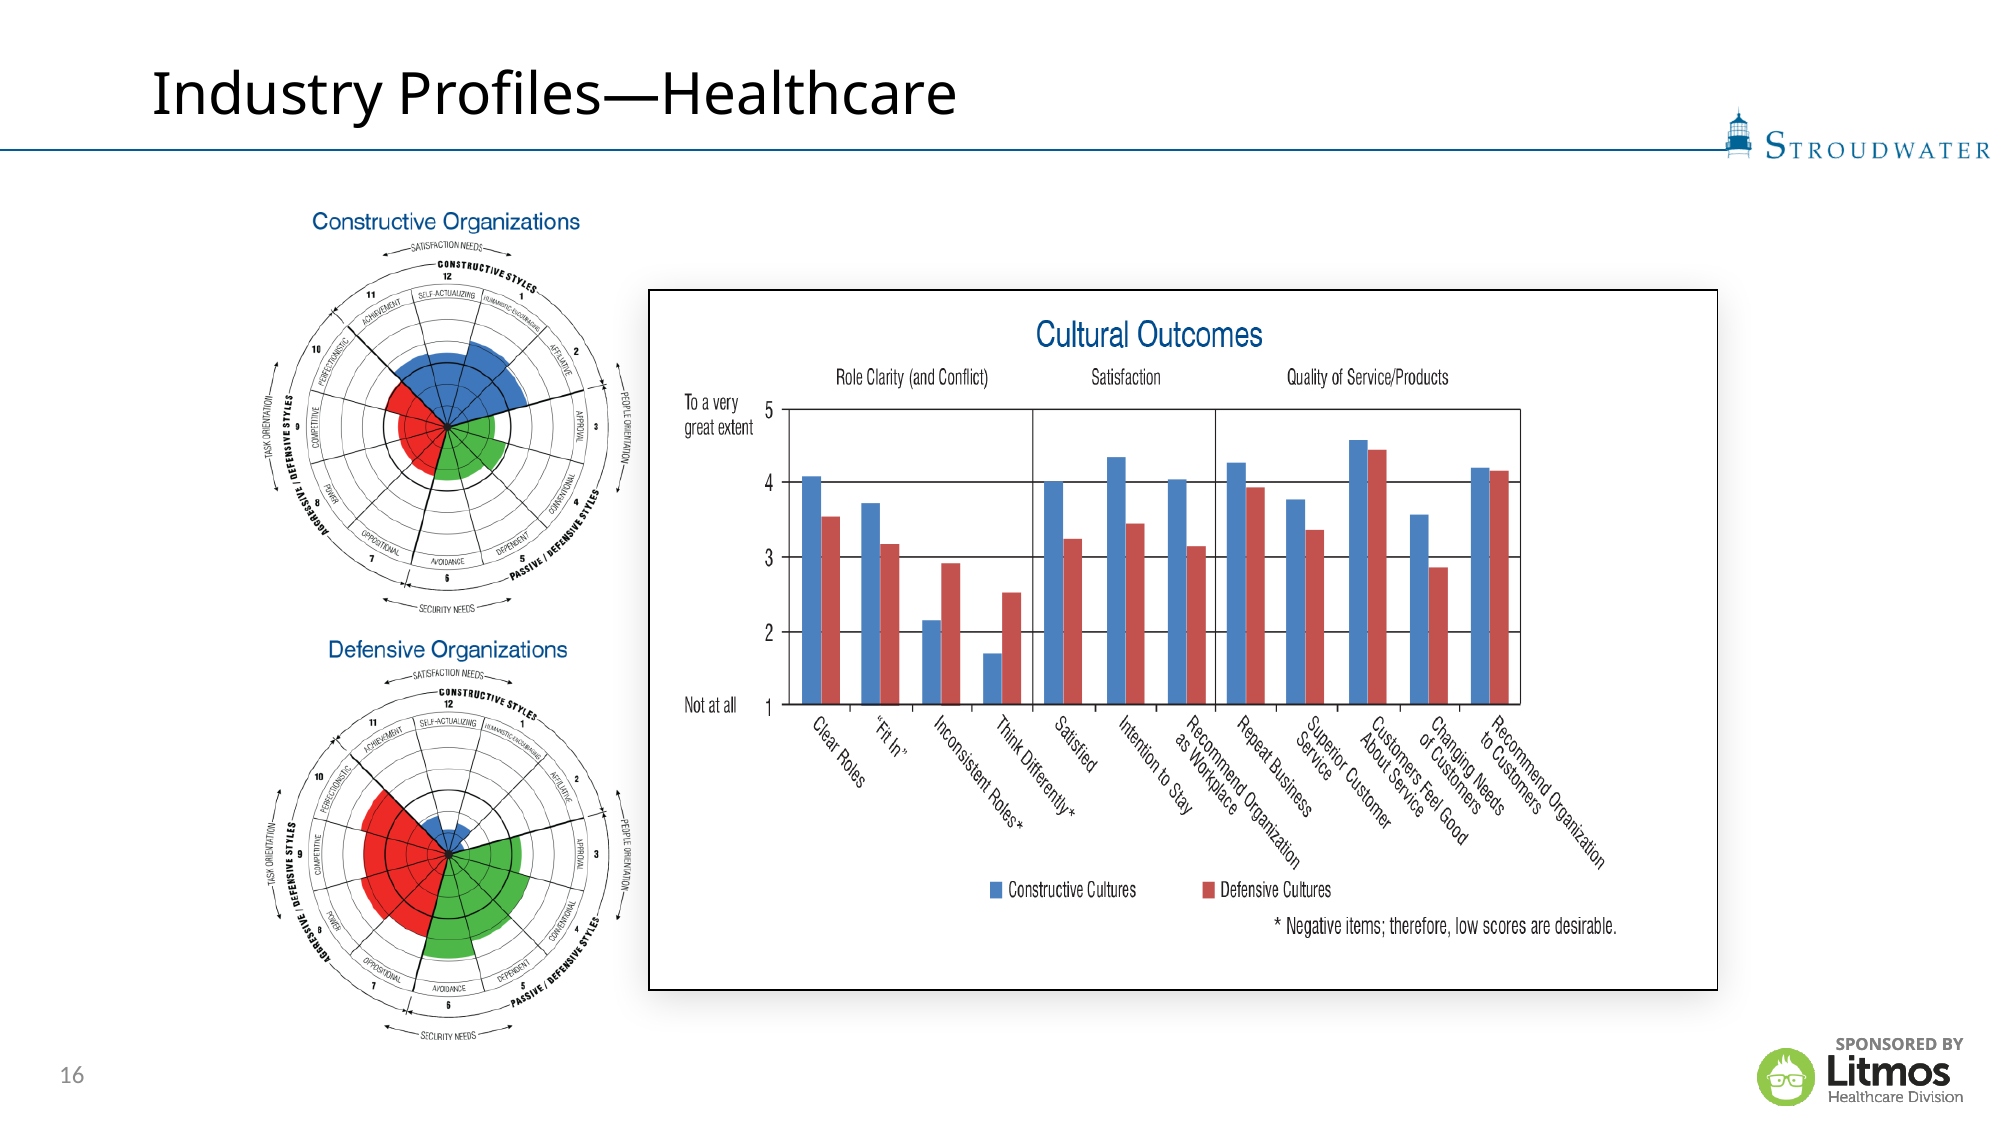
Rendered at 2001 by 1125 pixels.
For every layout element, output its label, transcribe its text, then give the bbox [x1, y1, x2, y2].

picture [262, 212, 631, 613]
picture [1757, 1048, 1963, 1106]
picture [1721, 102, 1994, 163]
picture [265, 640, 631, 1041]
title Industry Profiles—Healthcare [137, 41, 1863, 150]
picture [649, 290, 1717, 990]
